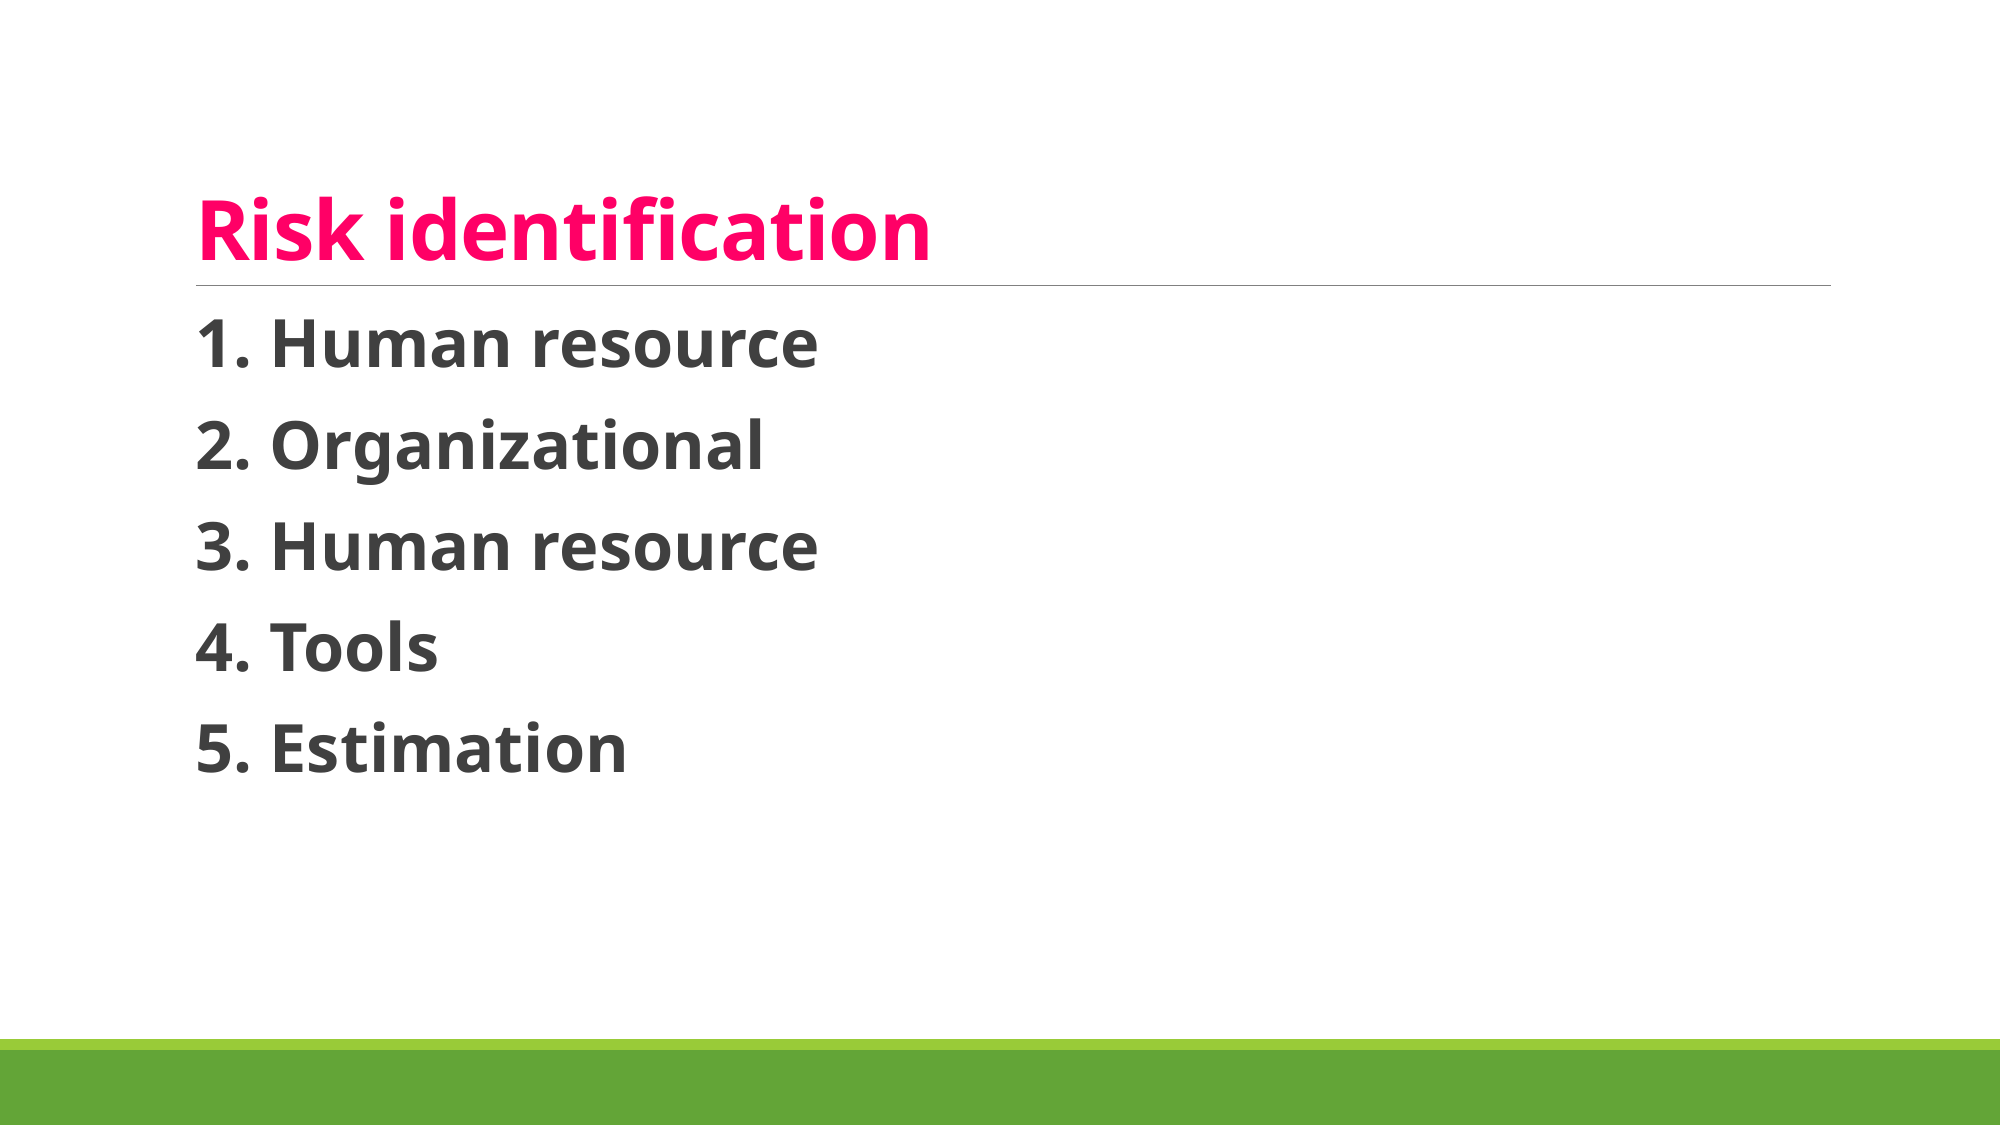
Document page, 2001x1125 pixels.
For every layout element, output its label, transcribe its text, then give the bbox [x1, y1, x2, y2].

title Risk identification [180, 47, 1830, 285]
list 1. Human resource 2. Organizational 3. Human resource 4. Tools 5. Estimation [180, 302, 1830, 963]
